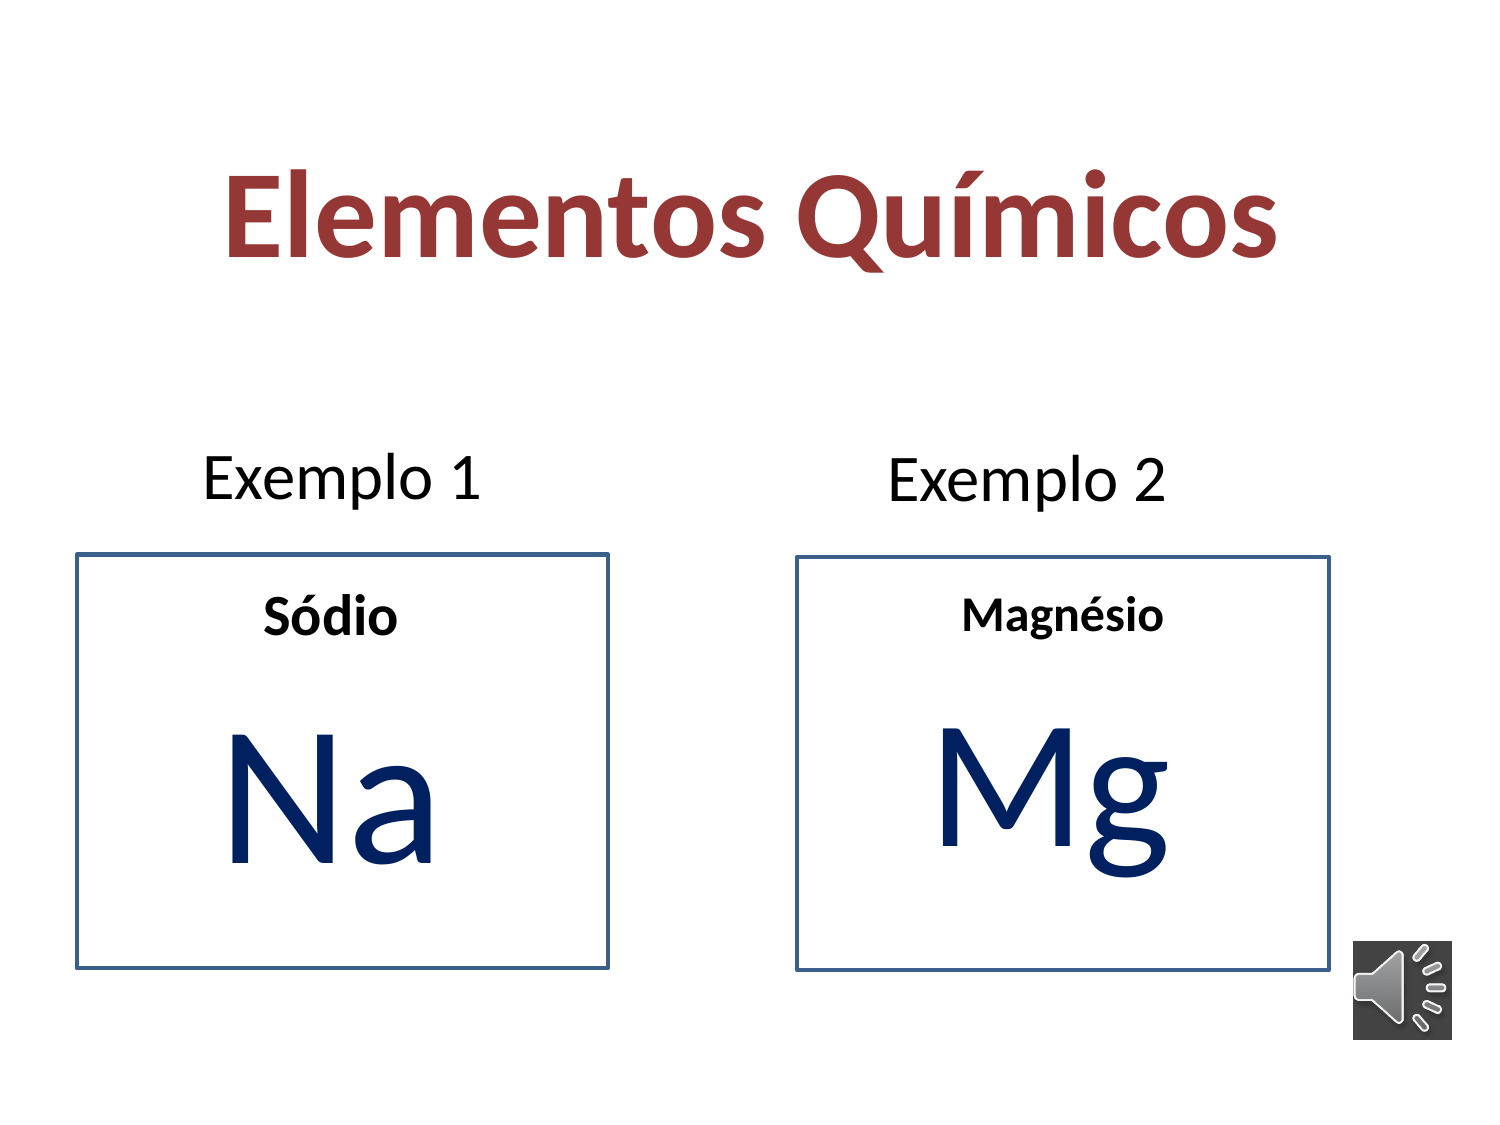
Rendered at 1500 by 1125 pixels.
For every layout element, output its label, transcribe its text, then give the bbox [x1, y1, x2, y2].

text_box Exemplo 2 [872, 427, 1183, 523]
text_box Na [203, 655, 459, 911]
text_box Sódio [248, 570, 414, 655]
text_box Mg [806, 655, 1187, 891]
text_box [795, 555, 1331, 972]
text_box Exemplo 1 [187, 425, 498, 521]
text_box Magnésio [946, 573, 1180, 649]
picture [1352, 940, 1453, 1041]
title Elementos Químicos [76, 113, 1427, 302]
text_box [75, 552, 610, 970]
